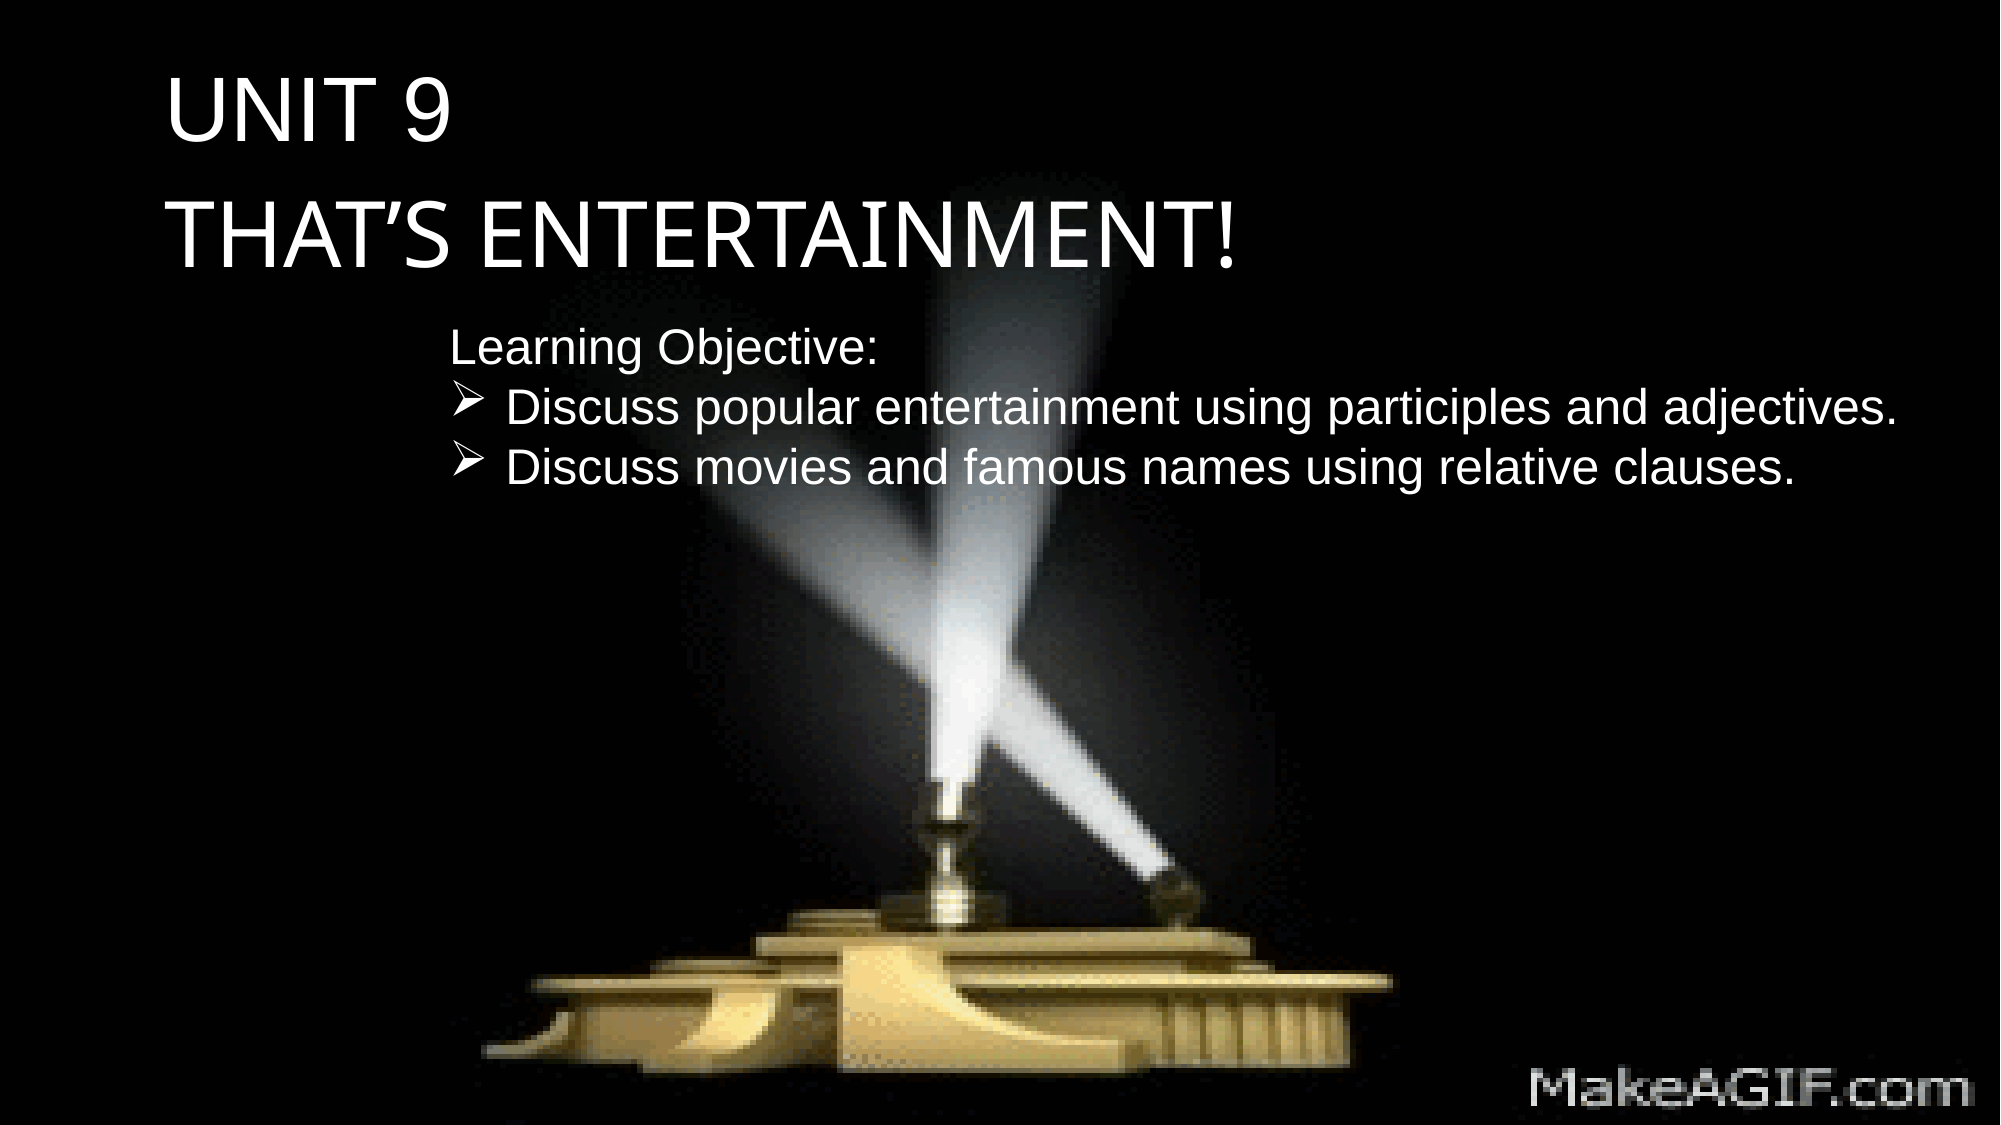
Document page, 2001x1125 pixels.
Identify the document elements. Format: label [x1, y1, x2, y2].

text_box [0, 0, 2000, 1125]
